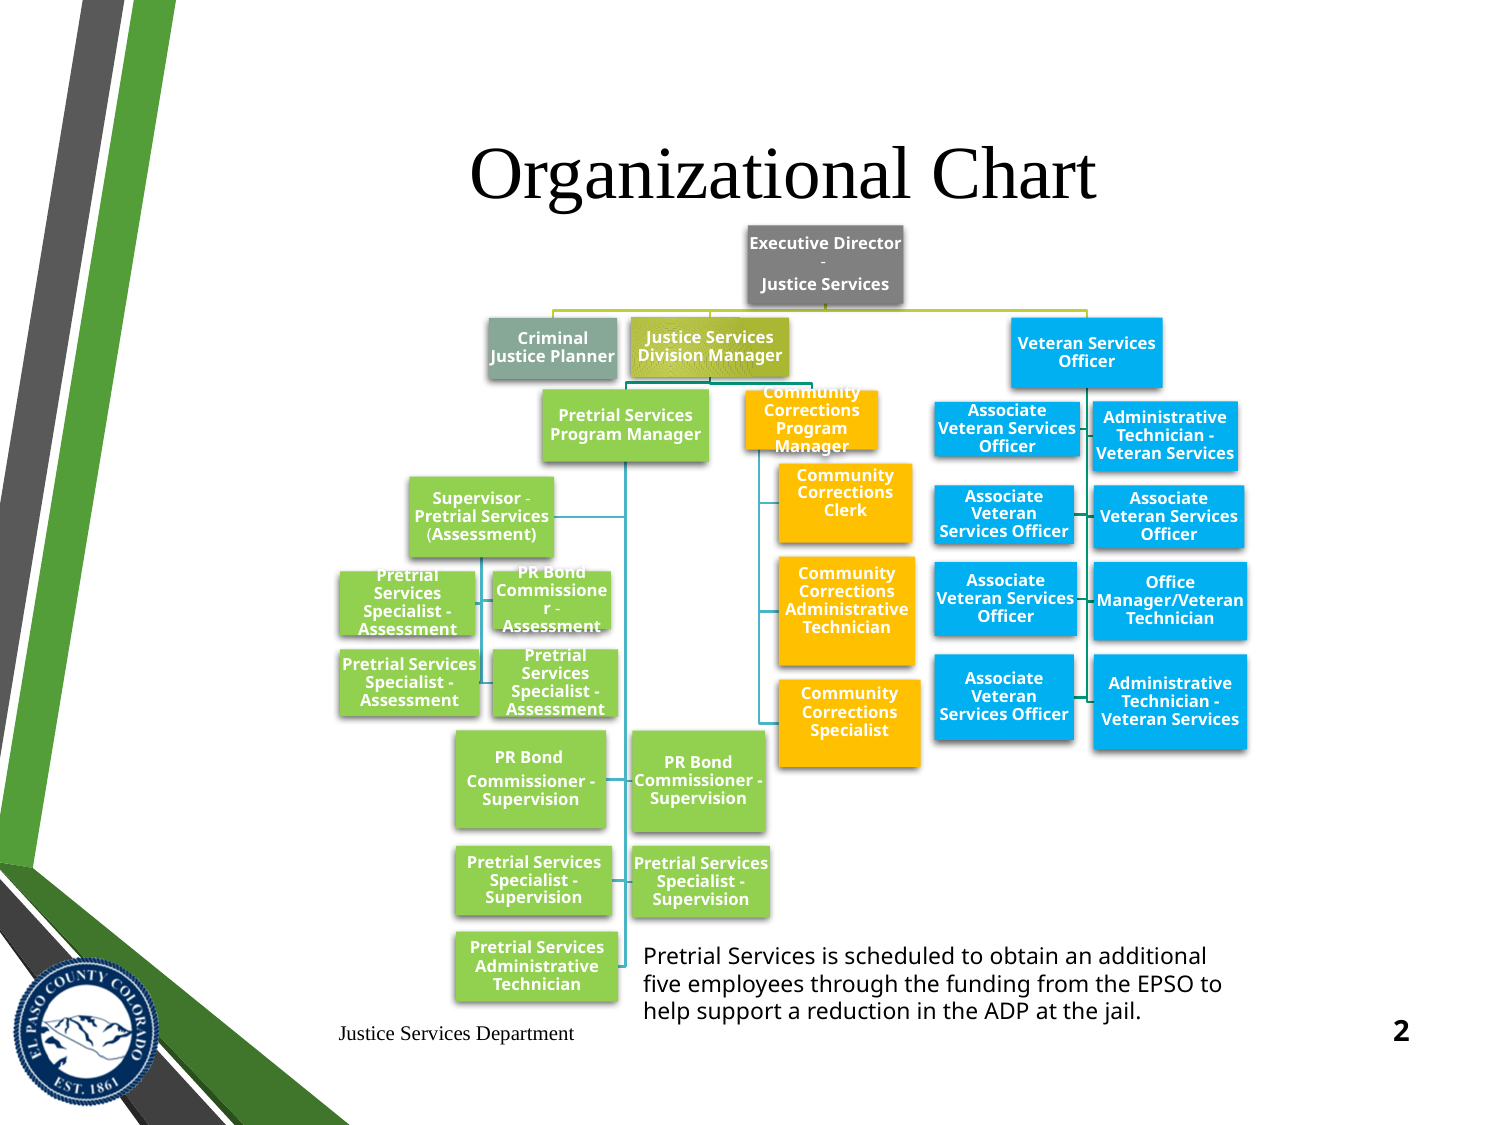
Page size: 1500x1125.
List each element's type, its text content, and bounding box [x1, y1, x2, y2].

picture [12, 956, 160, 1108]
slide_number 2 [1354, 1003, 1425, 1062]
title Organizational Chart [161, 75, 1425, 224]
text_box Pretrial Services is scheduled to obtain an additional five employees through the funding from the EPSO to help support a reduction in the ADP at the jail. [628, 1003, 1254, 1032]
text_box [99, 224, 1488, 1003]
footer Justice Services Department [323, 1003, 1196, 1062]
